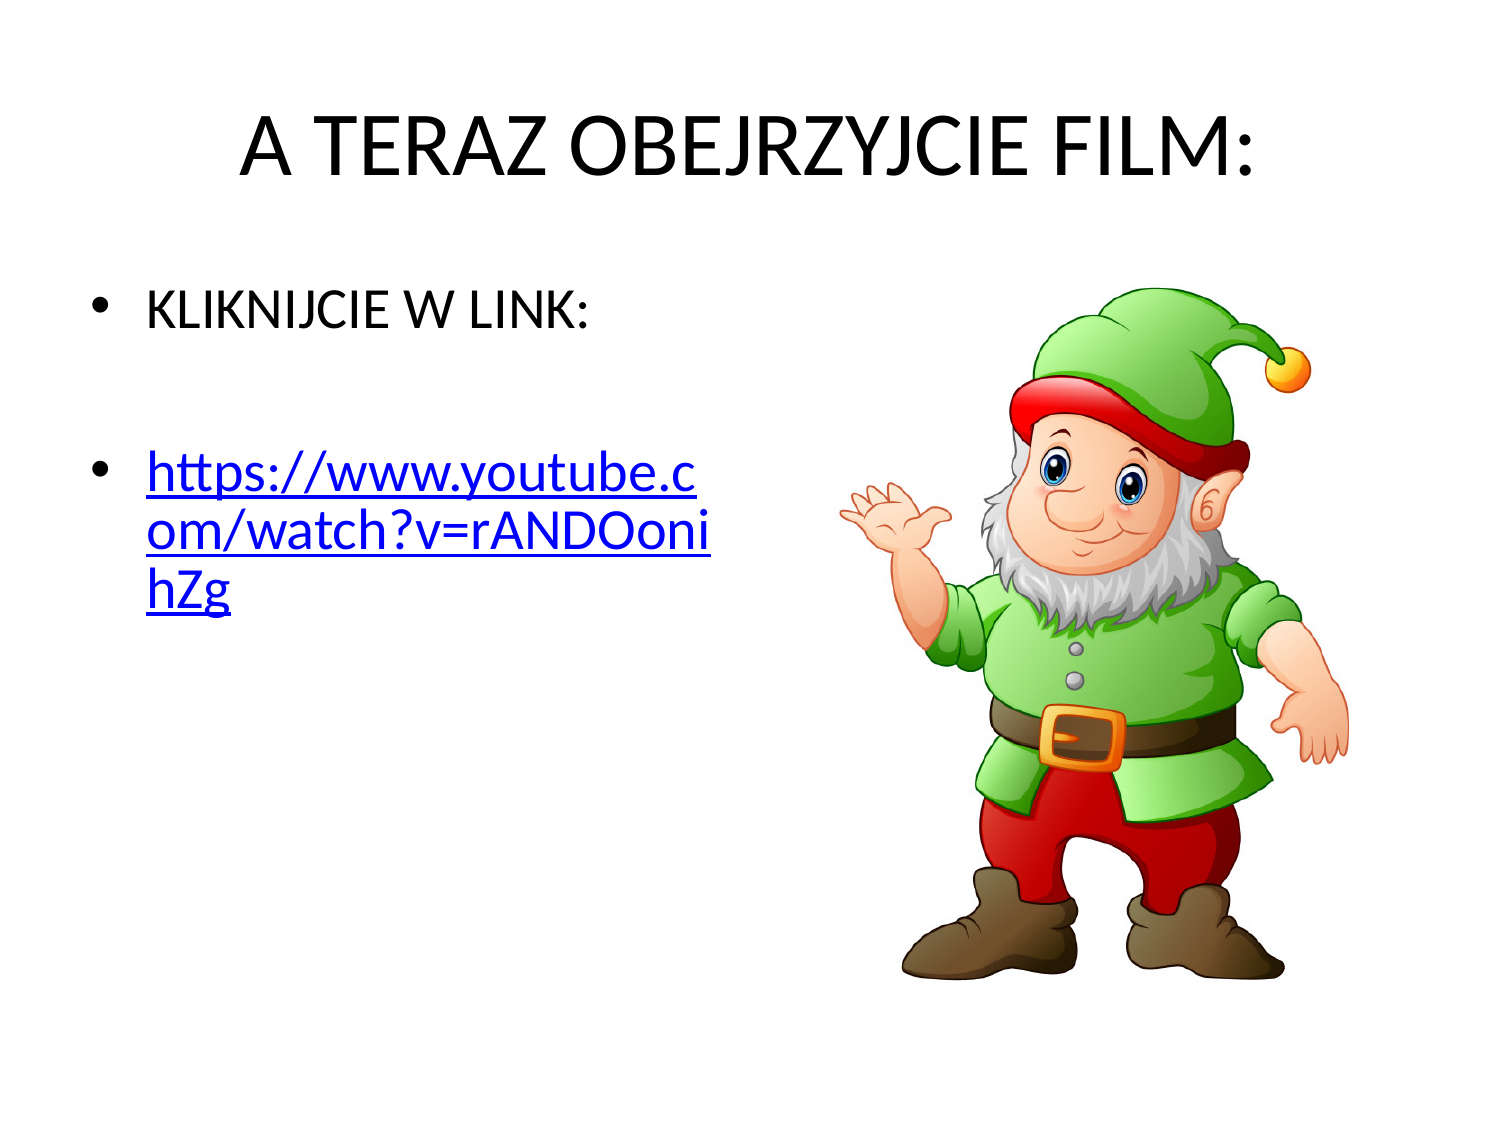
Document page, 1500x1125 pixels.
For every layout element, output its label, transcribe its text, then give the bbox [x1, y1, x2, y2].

list KLIKNIJCIE W LINK: https://www.youtube.com/watch?v=rANDOonihZg [75, 262, 738, 1005]
title A TERAZ OBEJRZYJCIE FILM: [75, 45, 1425, 233]
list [812, 262, 1376, 1006]
